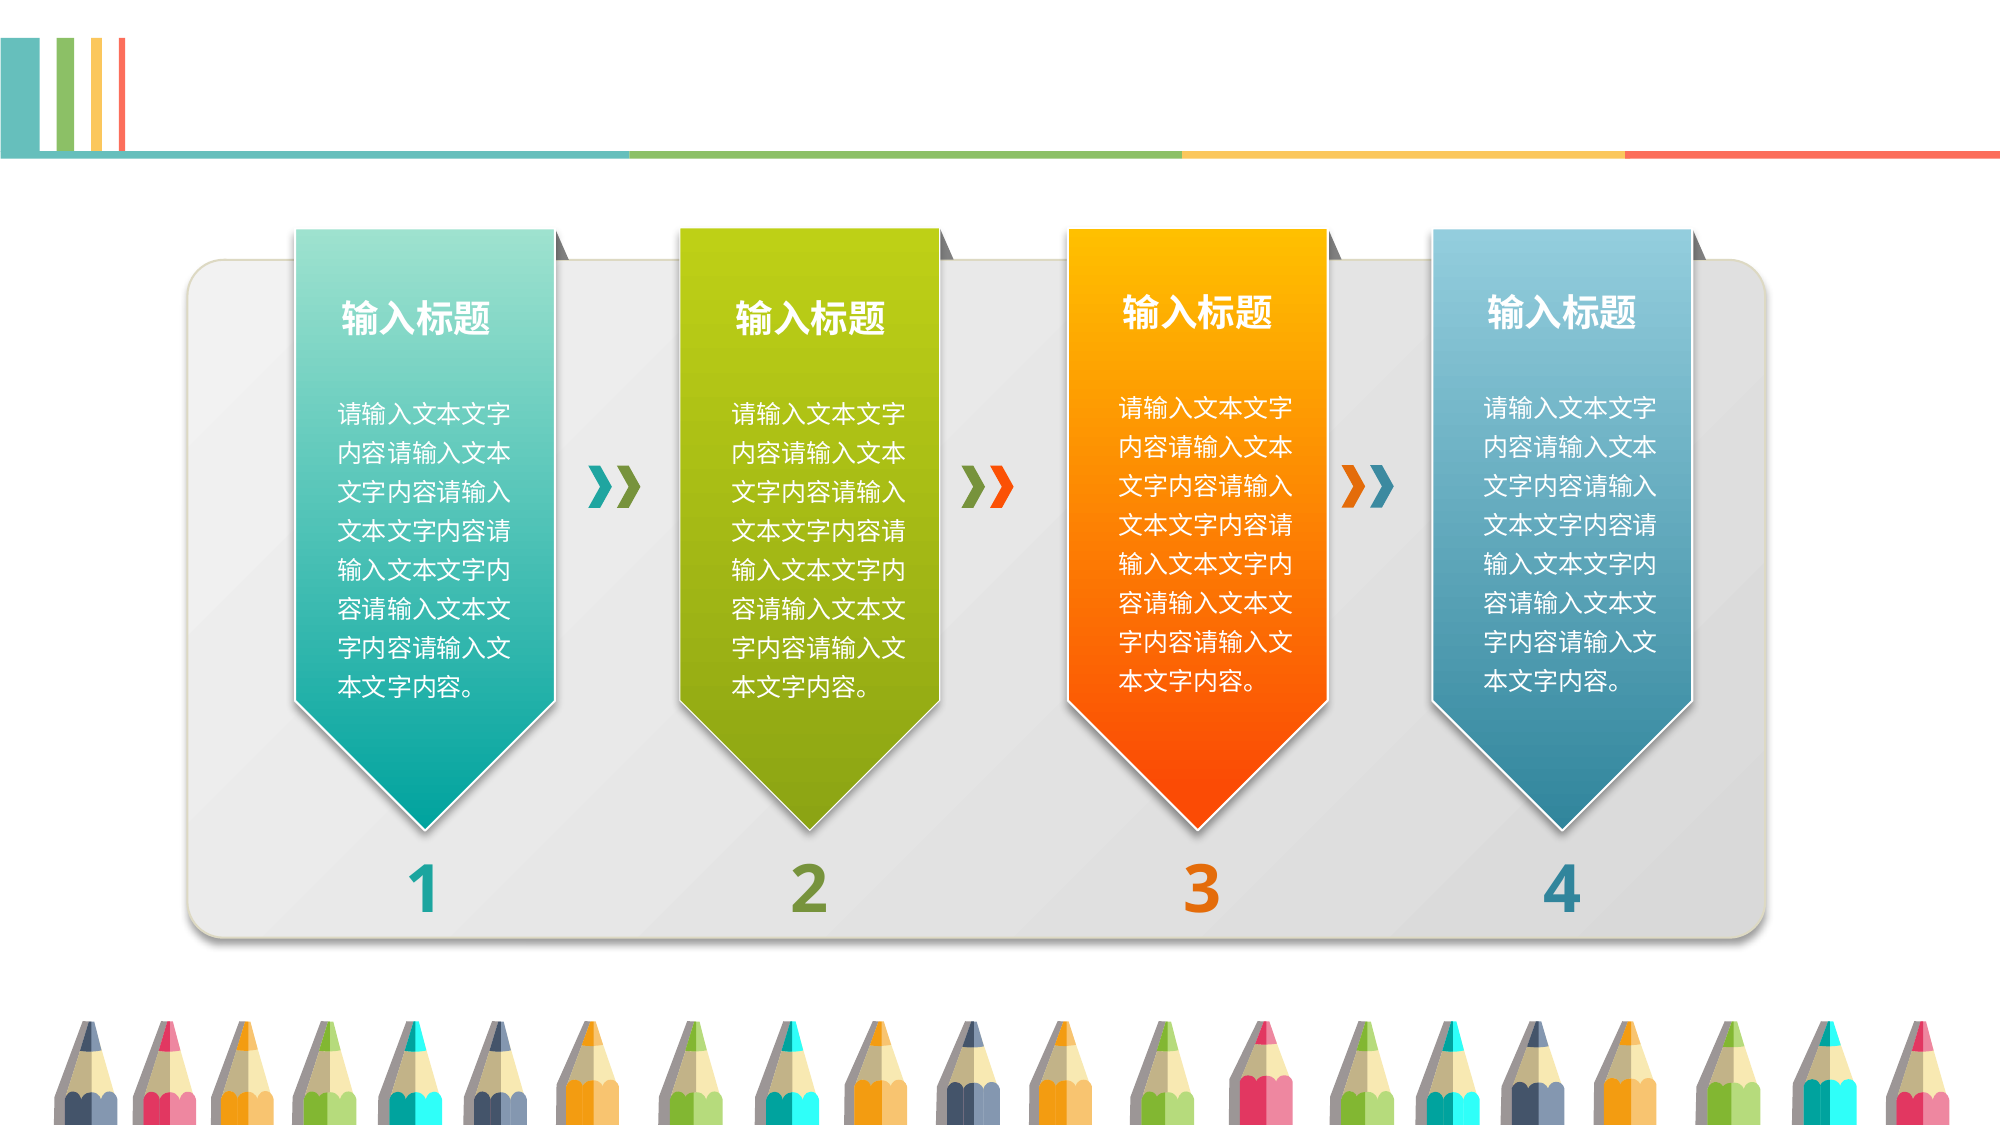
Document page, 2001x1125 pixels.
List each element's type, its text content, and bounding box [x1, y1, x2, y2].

text_box 1 [391, 839, 456, 934]
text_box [1432, 228, 1707, 831]
text_box 4 [1528, 839, 1593, 934]
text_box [587, 465, 641, 509]
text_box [961, 465, 1014, 509]
text_box [187, 259, 1766, 938]
text_box 2 [775, 839, 840, 933]
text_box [1347, 464, 1394, 508]
text_box 3 [1168, 839, 1233, 933]
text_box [1067, 227, 1342, 831]
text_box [294, 228, 569, 831]
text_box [679, 227, 954, 831]
